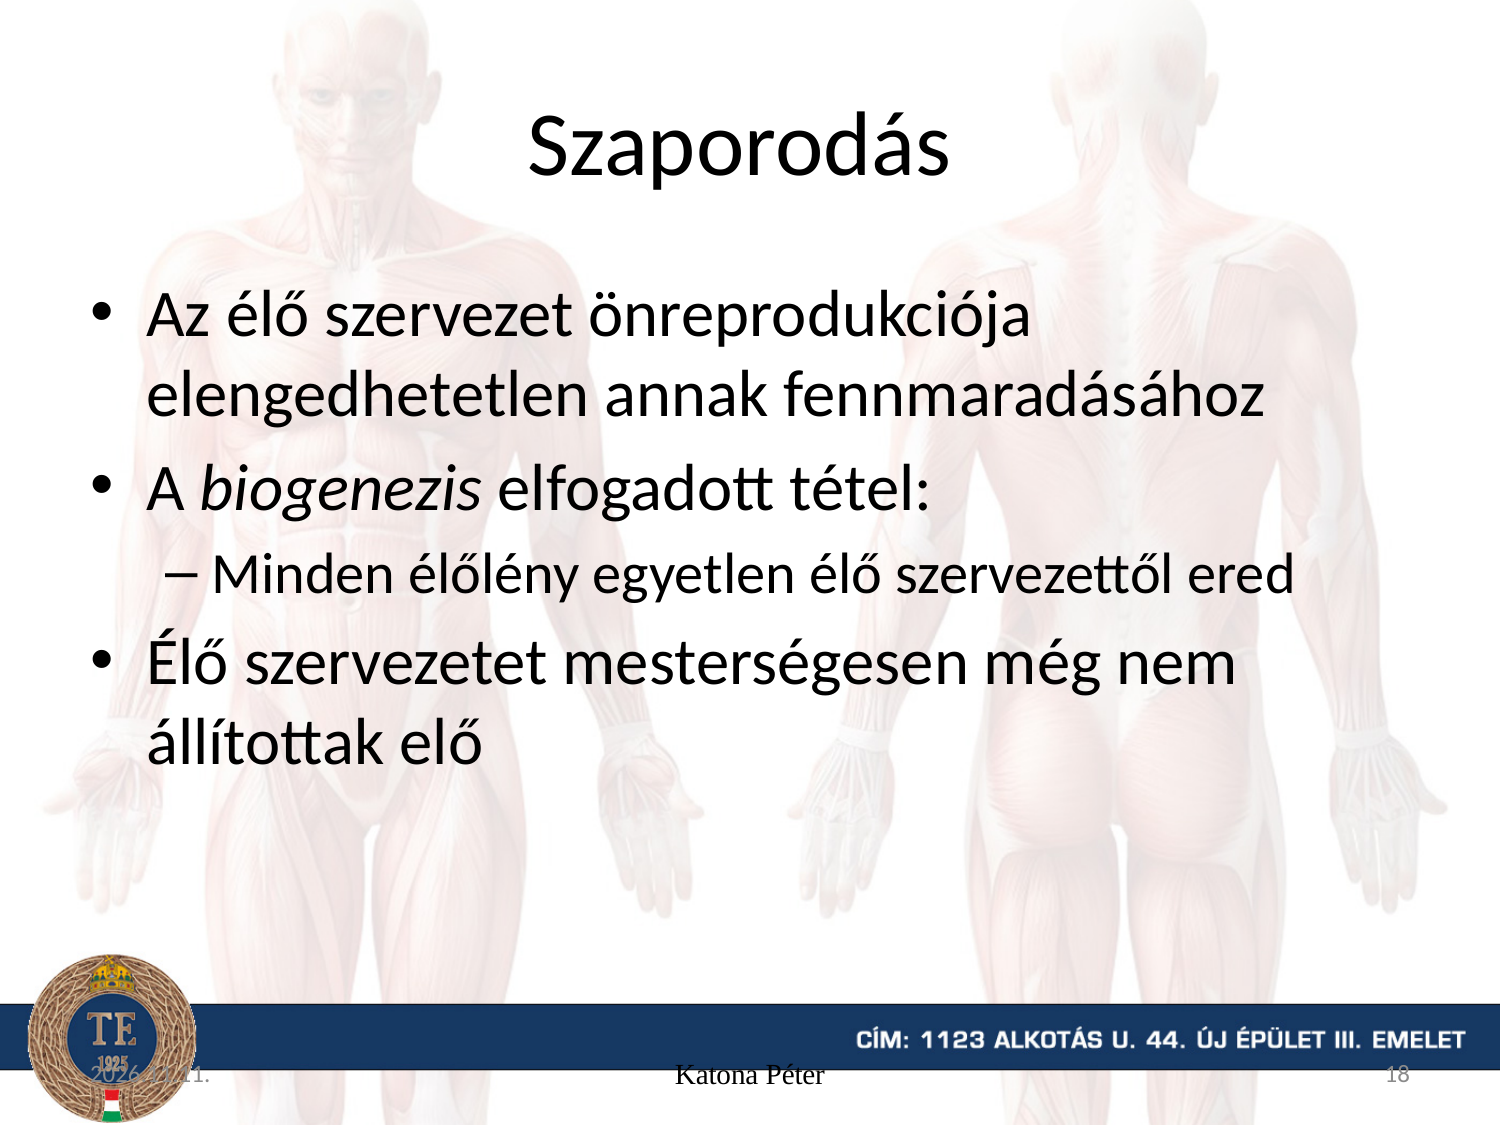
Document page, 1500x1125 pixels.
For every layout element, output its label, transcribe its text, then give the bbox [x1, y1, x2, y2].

footer Katona Péter [512, 1042, 988, 1103]
picture [0, 0, 1500, 1125]
slide_number 15. 09. 04. [75, 1042, 425, 1103]
title Szaporodás [75, 45, 1425, 233]
slide_number 18 [1074, 1042, 1425, 1103]
list Az élő szervezet önreprodukciója elengedhetetlen annak fennmaradásához A biogenezis elfogadott tétel: Minden élőlény egyetlen élő szervezettől ered Élő szervezetet mesterségesen még nem állítottak elő [75, 262, 1425, 1005]
